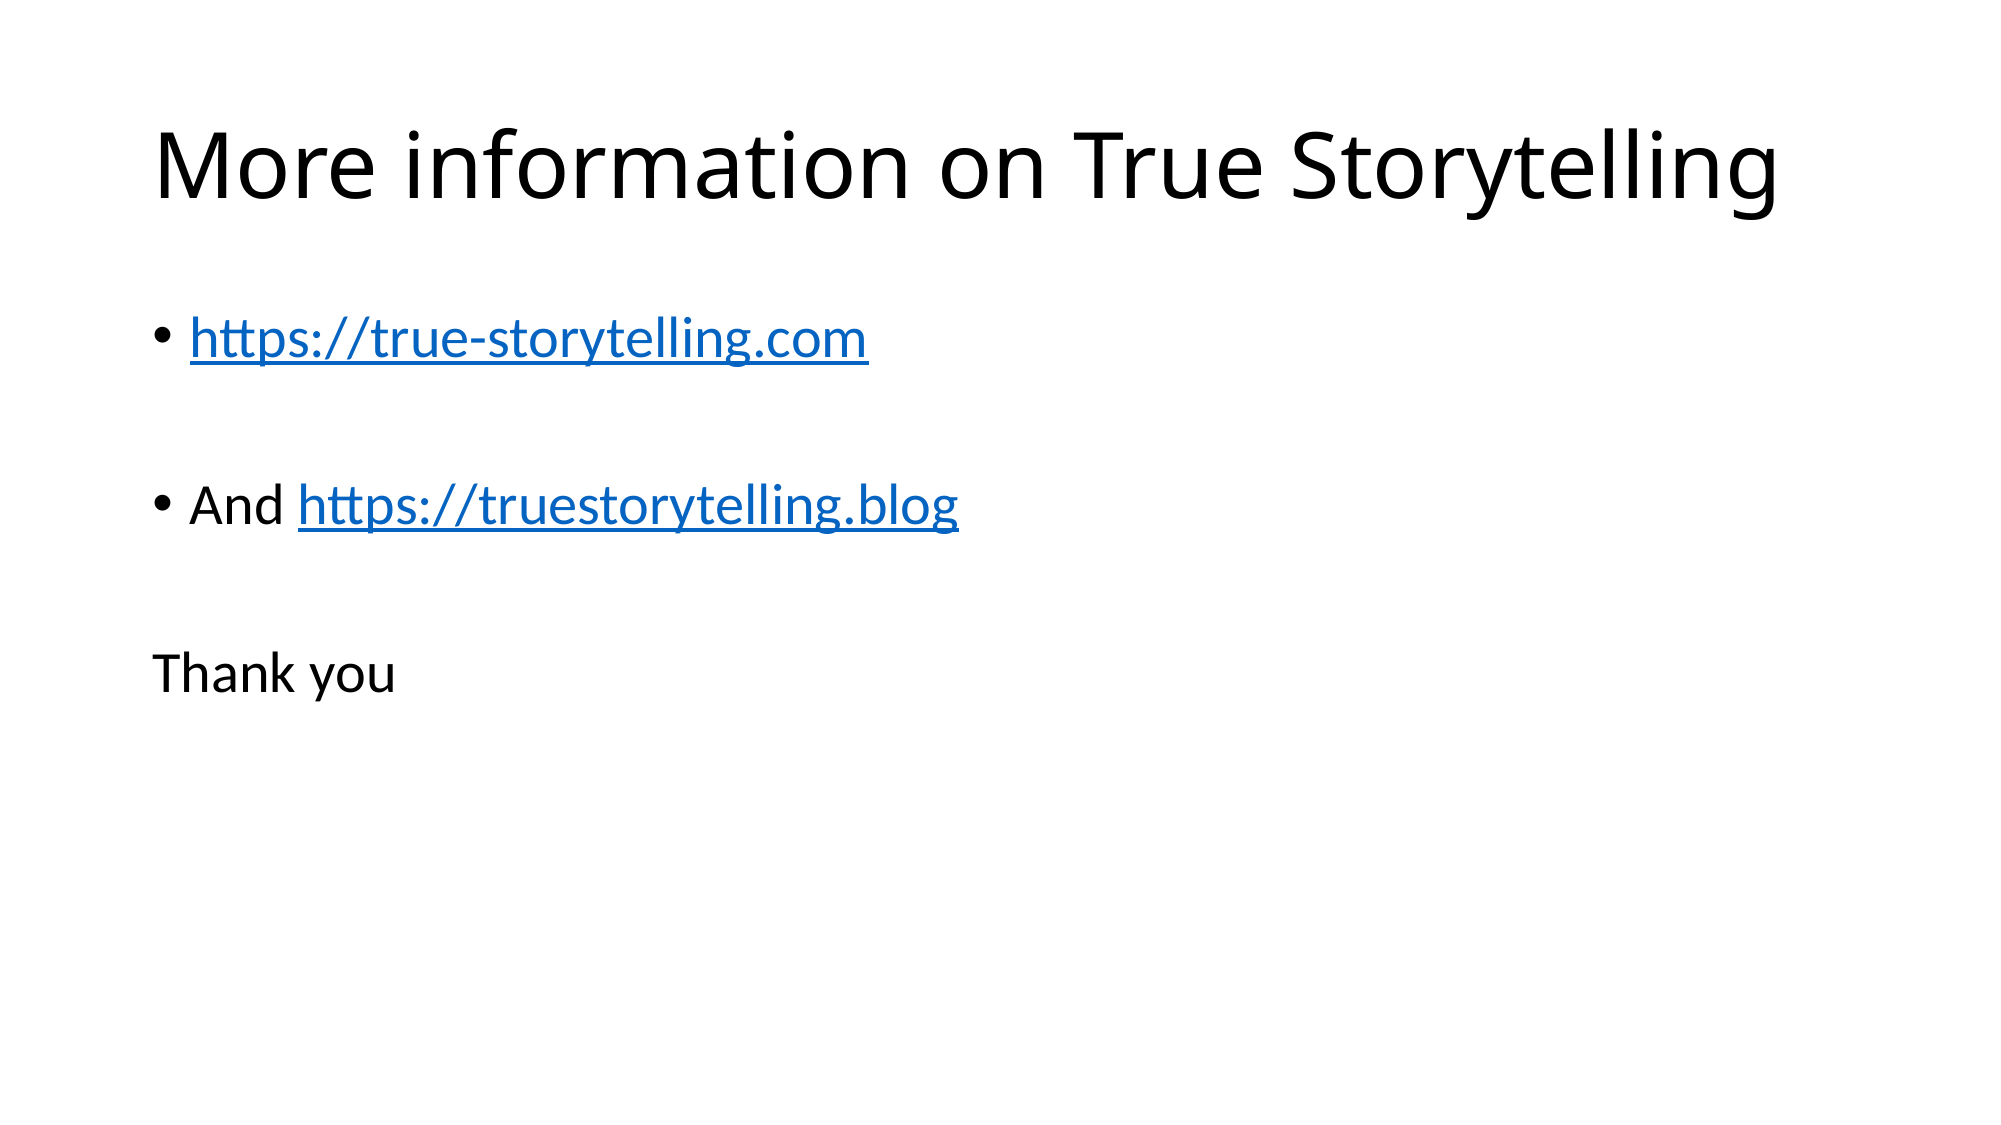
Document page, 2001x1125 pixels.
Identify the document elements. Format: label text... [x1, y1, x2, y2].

list https://true-storytelling.com And https://truestorytelling.blog Thank you [137, 299, 1863, 1014]
title More information on True Storytelling [137, 59, 1863, 278]
